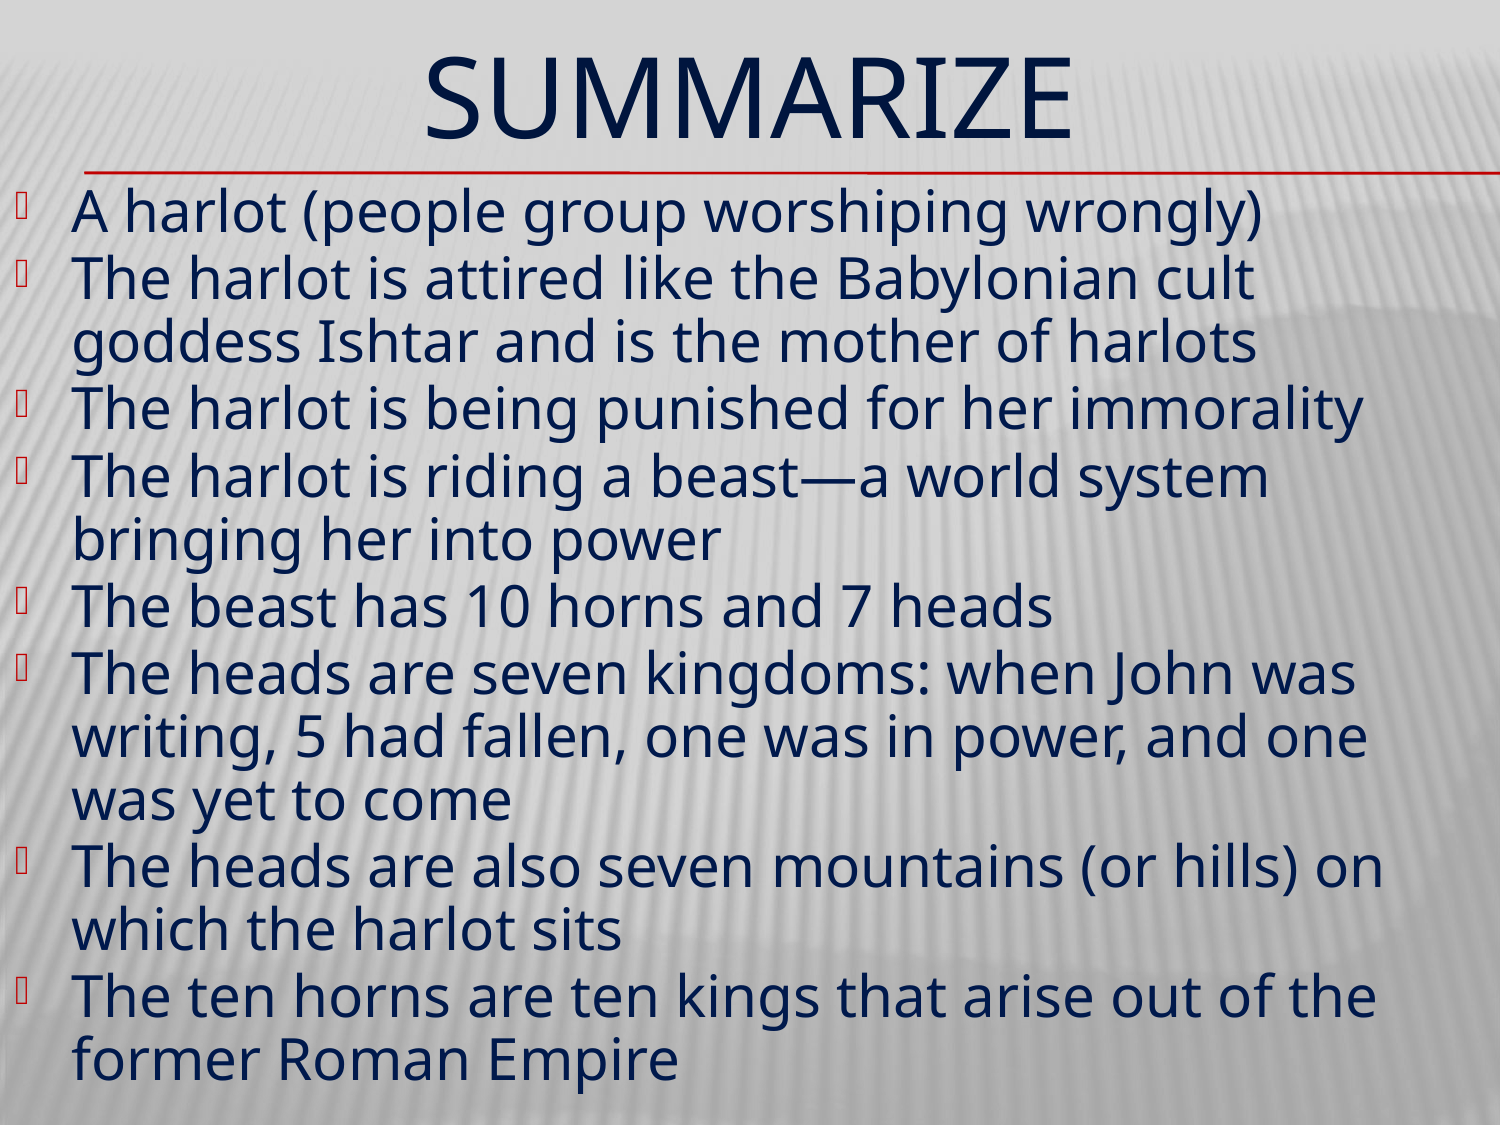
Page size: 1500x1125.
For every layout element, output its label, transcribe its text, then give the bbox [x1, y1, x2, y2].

title SUMMARIZE [0, 0, 1500, 174]
list A harlot (people group worshiping wrongly) The harlot is attired like the Babylonian cult goddess Ishtar and is the mother of harlots The harlot is being punished for her immorality The harlot is riding a beast—a world system bringing her into power The beast has 10 horns and 7 heads The heads are seven kingdoms: when John was writing, 5 had fallen, one was in power, and one was yet to come The heads are also seven mountains (or hills) on which the harlot sits The ten horns are ten kings that arise out of the former Roman Empire [0, 174, 1500, 1125]
